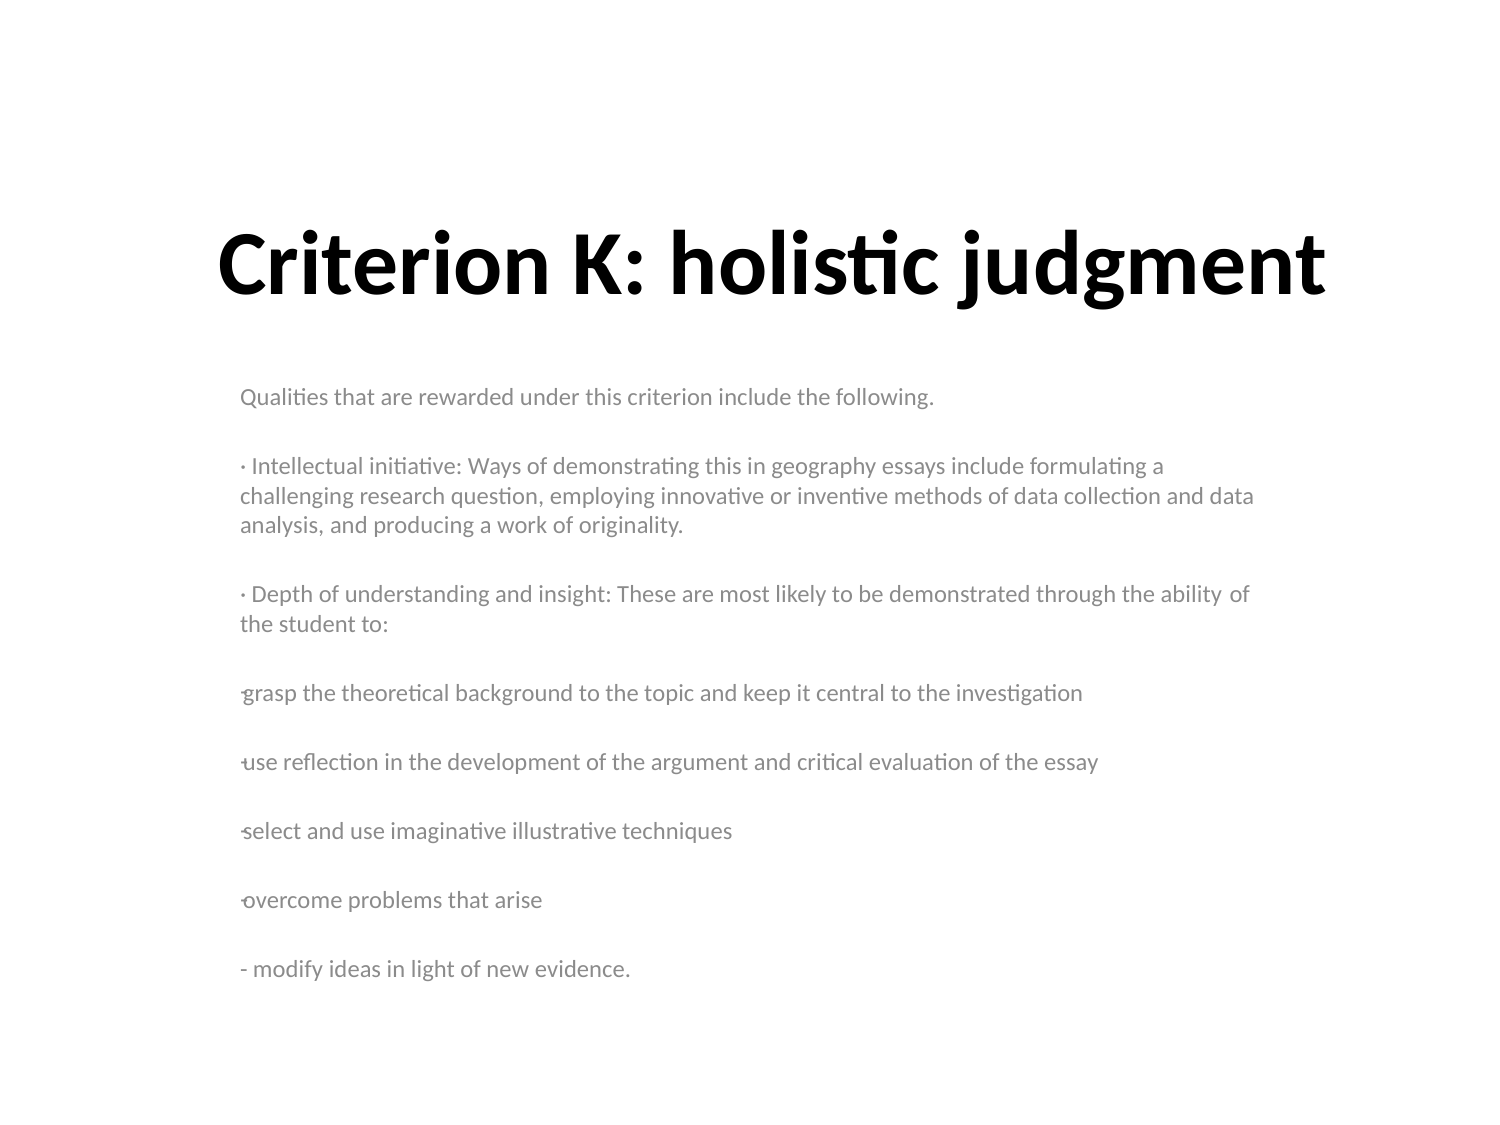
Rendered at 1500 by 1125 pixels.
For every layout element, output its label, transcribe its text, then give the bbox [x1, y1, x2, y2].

title Criterion K: holistic judgment [135, 137, 1411, 379]
subtitle Qualities that are rewarded under this criterion include the following. · Intellectual initiative: Ways of demonstrating this in geography essays include formulating a challenging research question, employing innovative or inventive methods of data collection and data analysis, and producing a work of originality. · Depth of understanding and insight: These are most likely to be demonstrated through the ability of the student to: grasp the theoretical background to the topic and keep it central to the investigation use reflection in the development of the argument and critical evaluation of the essay select and use imaginative illustrative techniques overcome problems that arise - modify ideas in light of new evidence. [225, 373, 1275, 1000]
